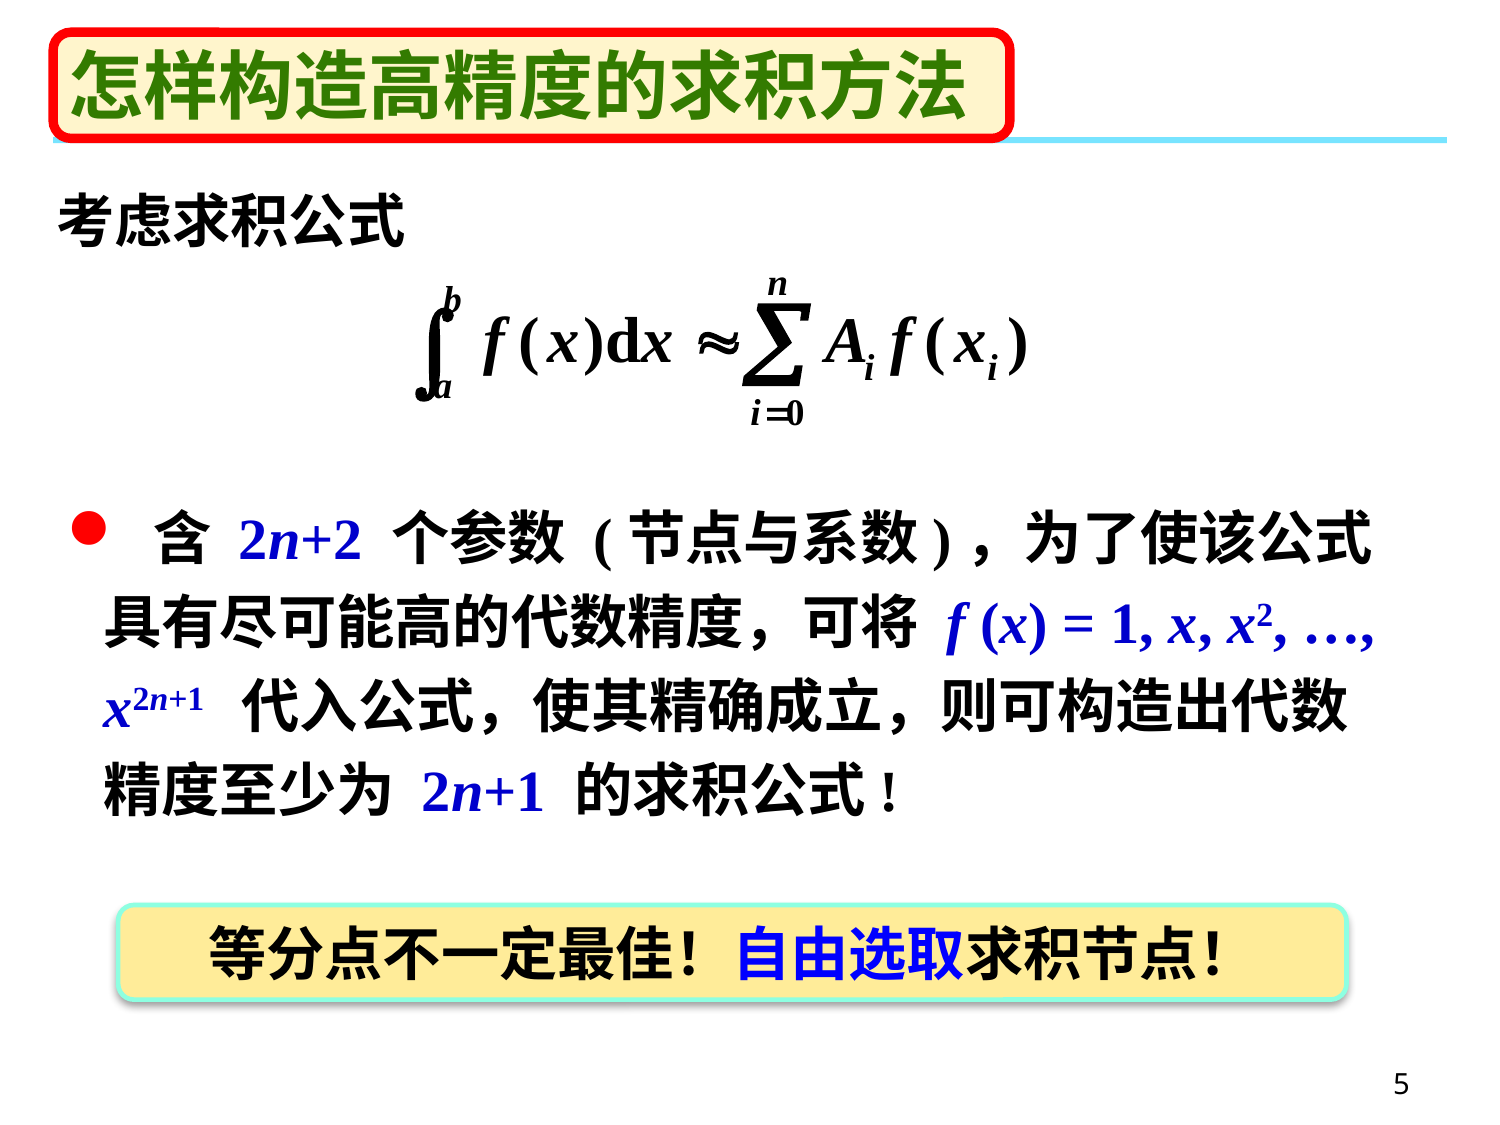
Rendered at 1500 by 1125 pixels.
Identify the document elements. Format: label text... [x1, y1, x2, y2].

slide_number 5 [1112, 1037, 1425, 1113]
text_box 含 2n+2 个参数 (节点与系数)，为了使该公式具有尽可能高的代数精度，可将 f (x) = 1, x, x2, …, x2n+1 代入公式，使其精确成立，则可构造出代数精度至少为 2n+1 的求积公式! [53, 479, 1412, 831]
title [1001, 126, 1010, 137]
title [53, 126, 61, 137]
title 怎样构造高精度的求积方法 [53, 0, 1010, 44]
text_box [395, 254, 1038, 439]
text_box 考虑求积公式 [41, 176, 952, 261]
text_box [53, 32, 1010, 139]
text_box 等分点不一定最佳！自由选取求积节点！ [118, 905, 1347, 1000]
